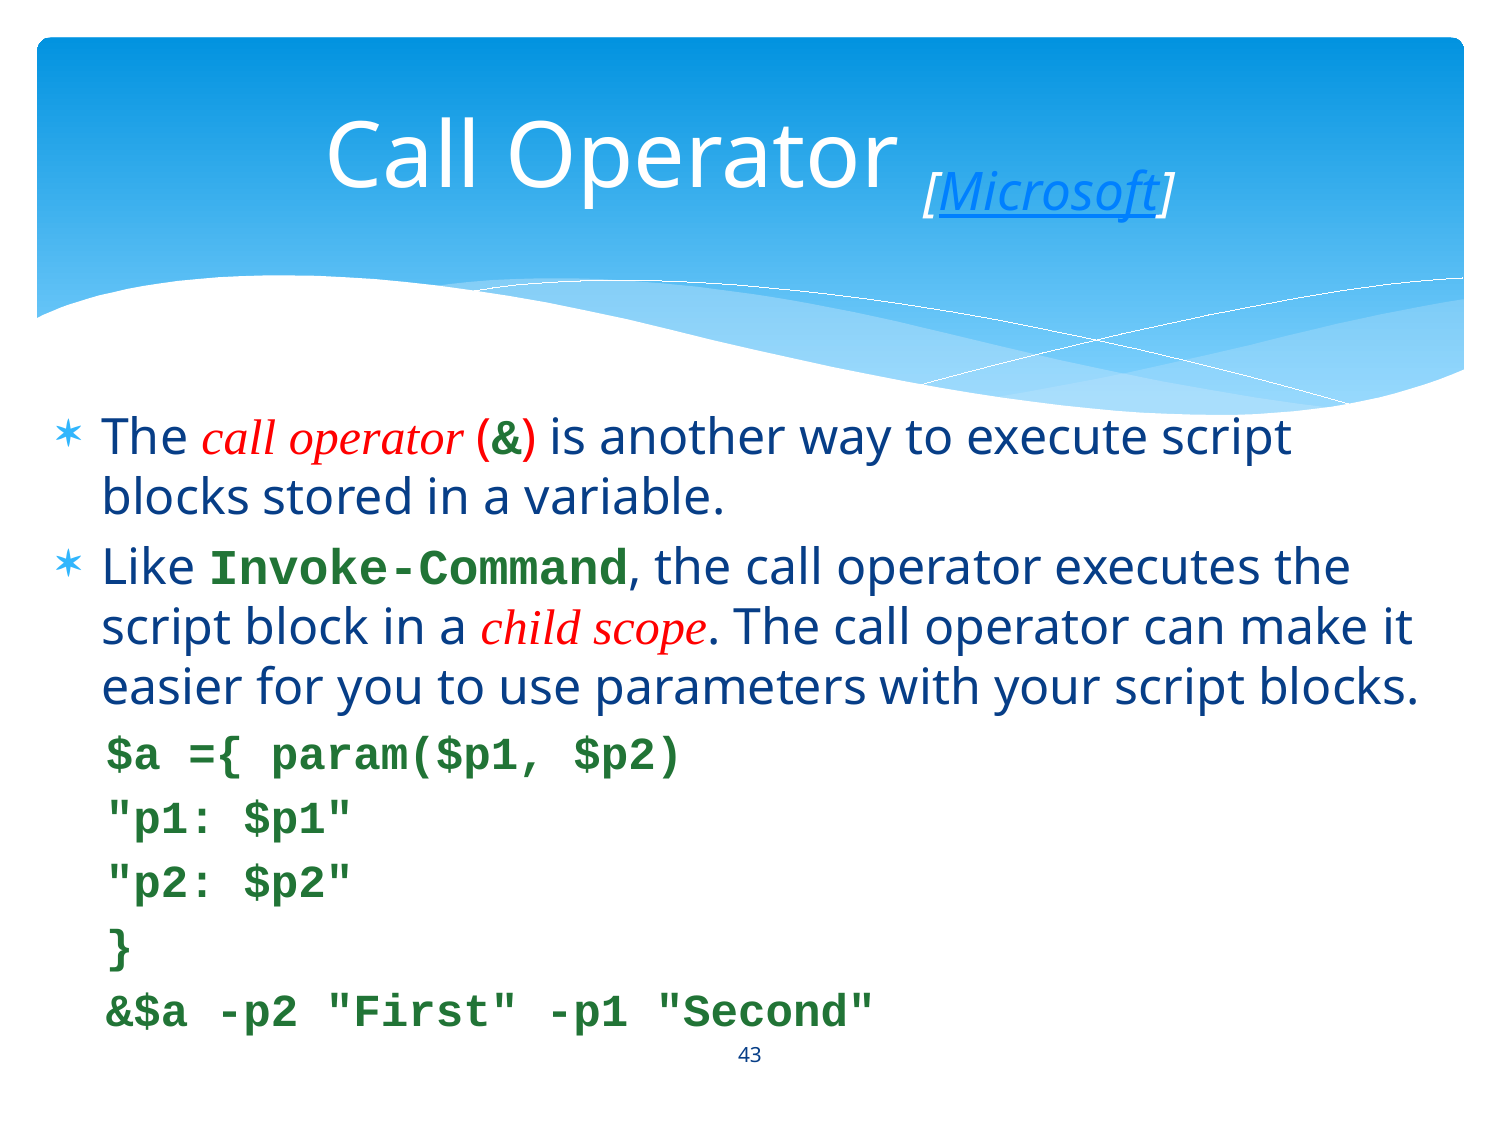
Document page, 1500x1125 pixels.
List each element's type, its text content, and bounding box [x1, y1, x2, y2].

title Call Operator [Microsoft] [75, 55, 1425, 261]
list The call operator (&) is another way to execute script blocks stored in a variable. Like Invoke-Command, the call operator executes the script block in a child scope. The call operator can make it easier for you to use parameters with your script blocks. $a ={ param($p1, $p2) "p1: $p1" "p2: $p2" } &$a -p2 "First" -p1 "Second" [41, 397, 1459, 1086]
slide_number 43 [654, 1025, 846, 1086]
